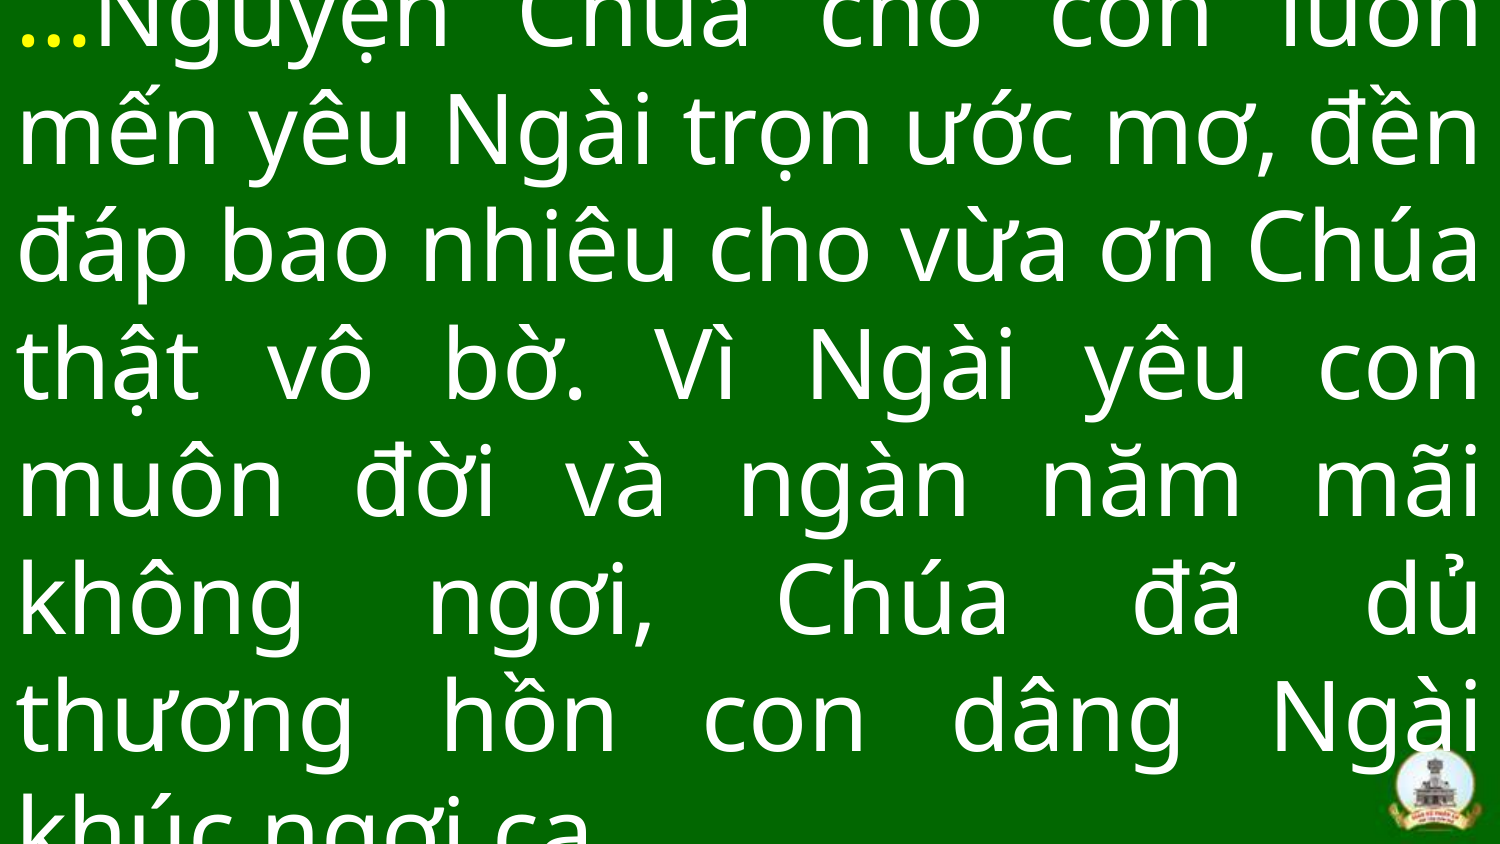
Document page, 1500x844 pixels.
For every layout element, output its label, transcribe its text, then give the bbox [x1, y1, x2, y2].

title …Nguyện Chúa cho con luôn mến yêu Ngài trọn ước mơ, đền đáp bao nhiêu cho vừa ơn Chúa thật vô bờ. Vì Ngài yêu con muôn đời và ngàn năm mãi không ngơi, Chúa đã dủ thương hồn con dâng Ngài khúc ngợi ca. [0, 0, 1500, 841]
